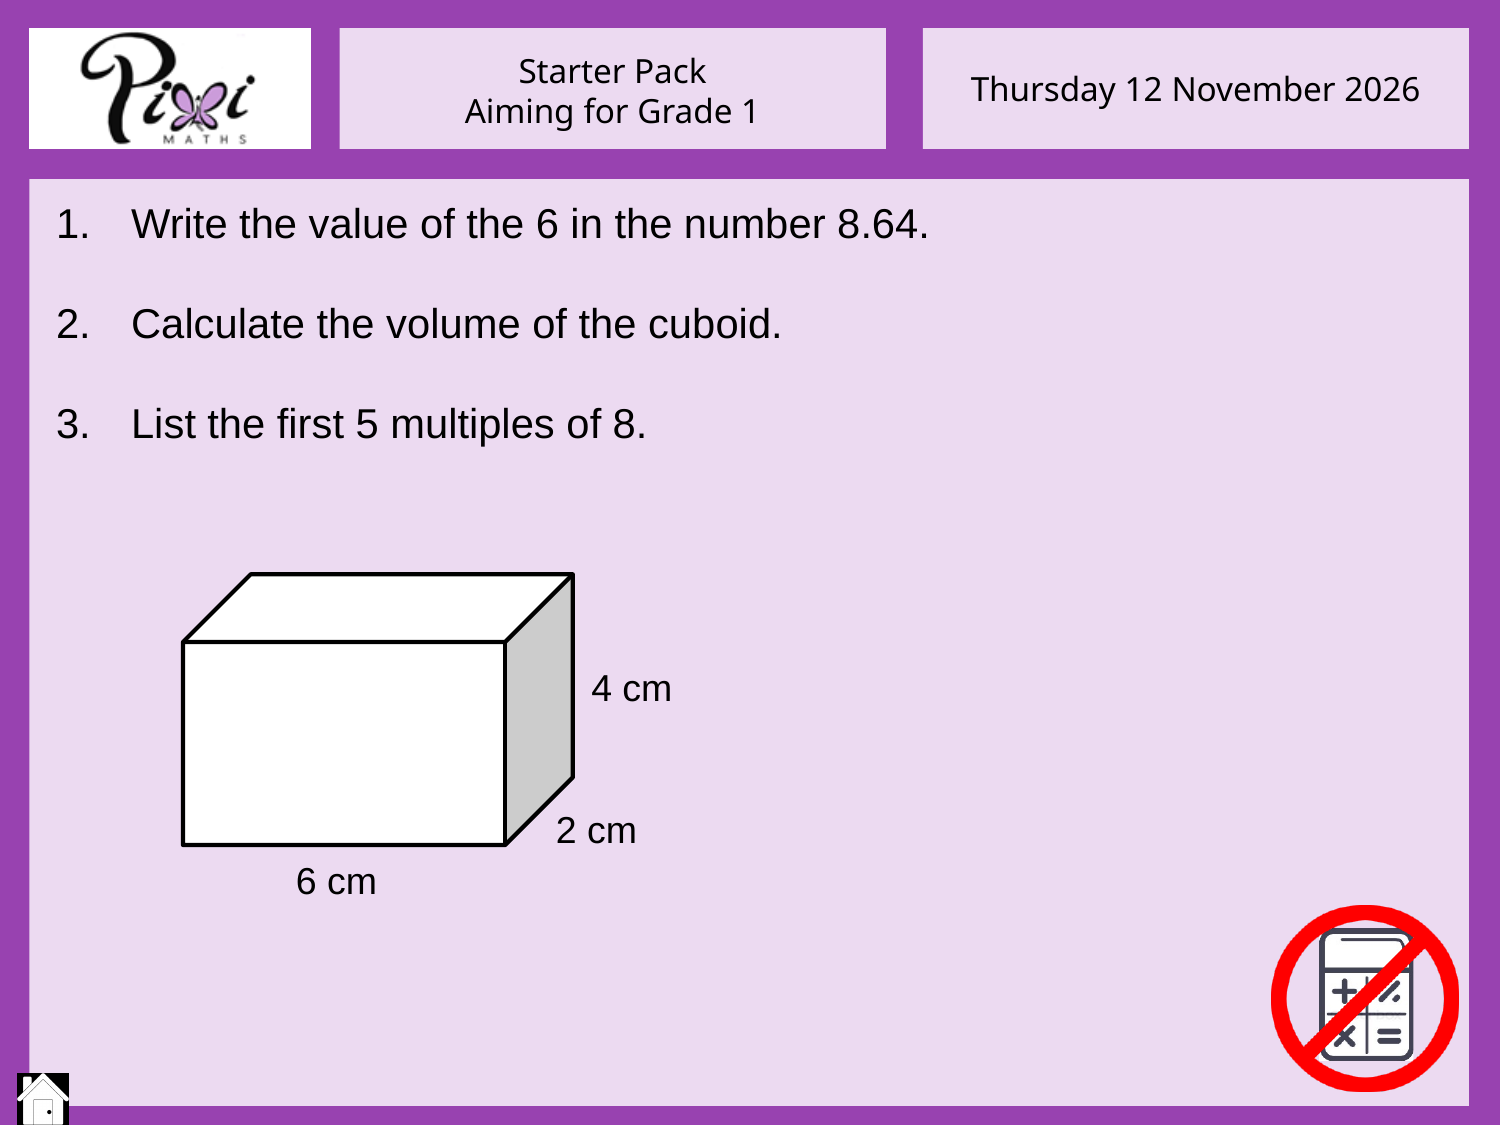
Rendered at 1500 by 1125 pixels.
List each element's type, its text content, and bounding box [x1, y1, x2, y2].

text_box [180, 572, 575, 848]
text_box Write the value of the 6 in the number 8.64. Calculate the volume of the cuboid. List the first 5 multiples of 8. [41, 189, 1459, 455]
text_box 6 cm [253, 849, 420, 910]
text_box 4 cm [549, 656, 715, 717]
picture [0, 0, 1500, 1125]
text_box 2 cm [513, 799, 680, 859]
